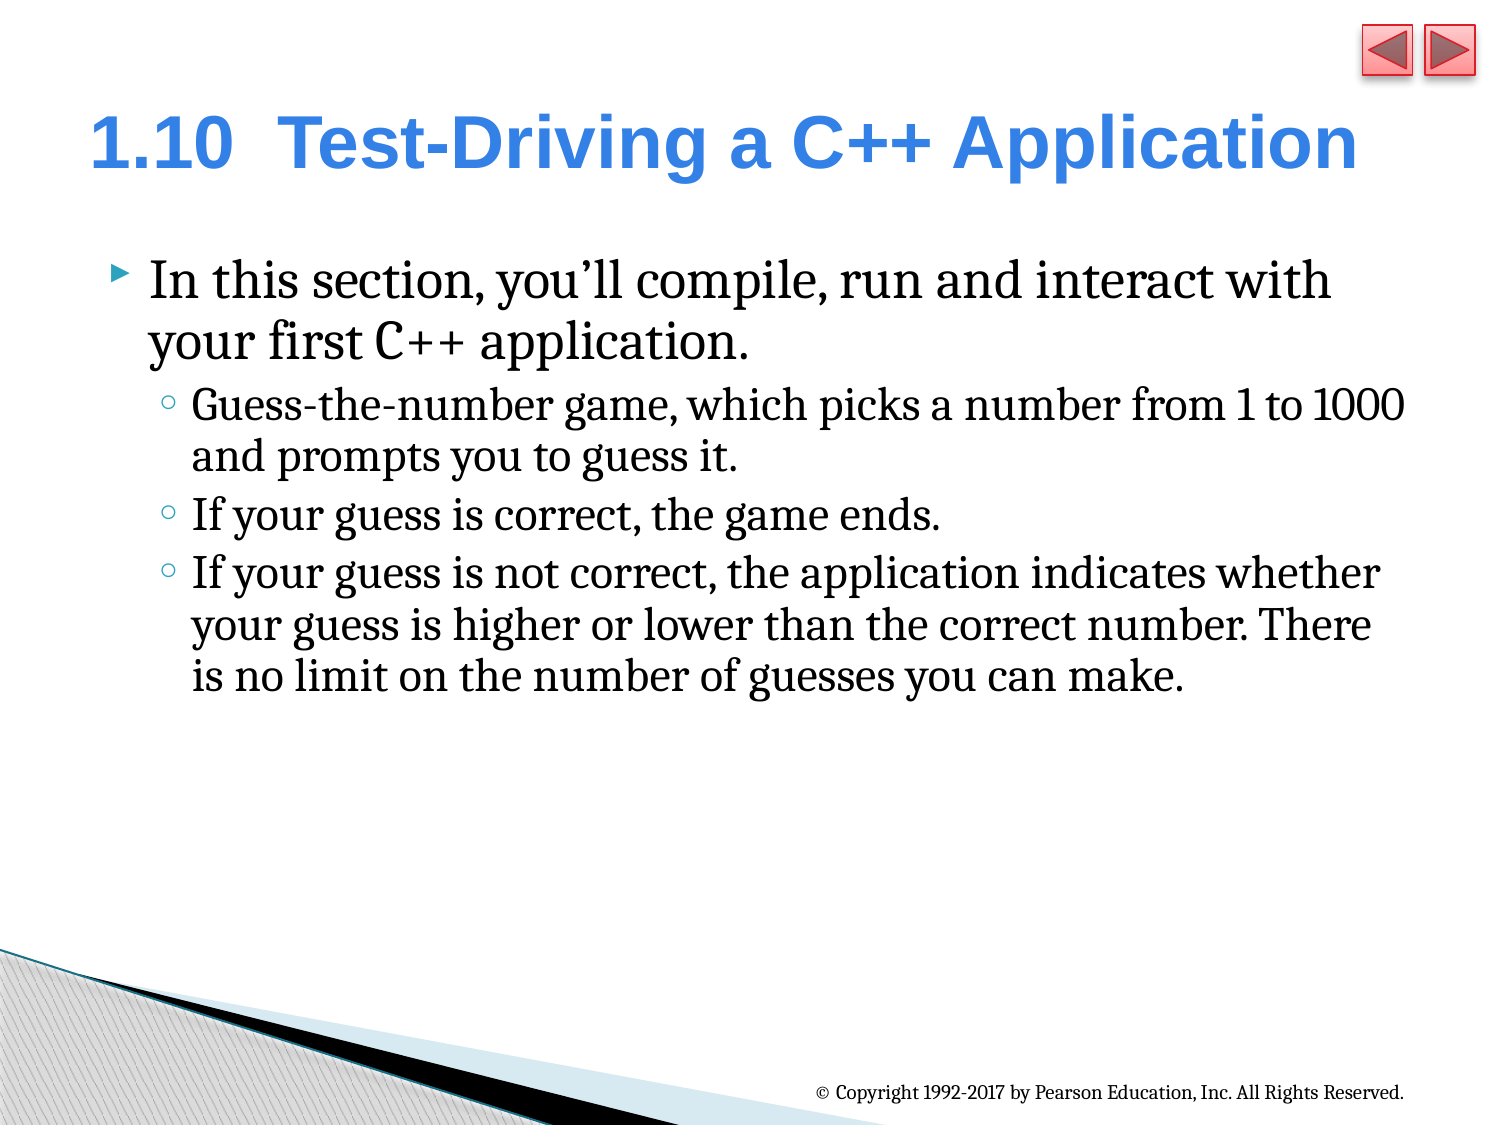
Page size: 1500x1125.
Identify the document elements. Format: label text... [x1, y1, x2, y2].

list In this section, you’ll compile, run and interact with your first C++ application. Guess-the-number game, which picks a number from 1 to 1000 and prompts you to guess it. If your guess is correct, the game ends. If your guess is not correct, the application indicates whether your guess is higher or lower than the correct number. There is no limit on the number of guesses you can make. [75, 242, 1425, 986]
title 1.10 Test-Driving a C++ Application [75, 45, 1425, 233]
footer © Copyright 1992-2017 by Pearson Education, Inc. All Rights Reserved. [552, 1051, 1419, 1112]
